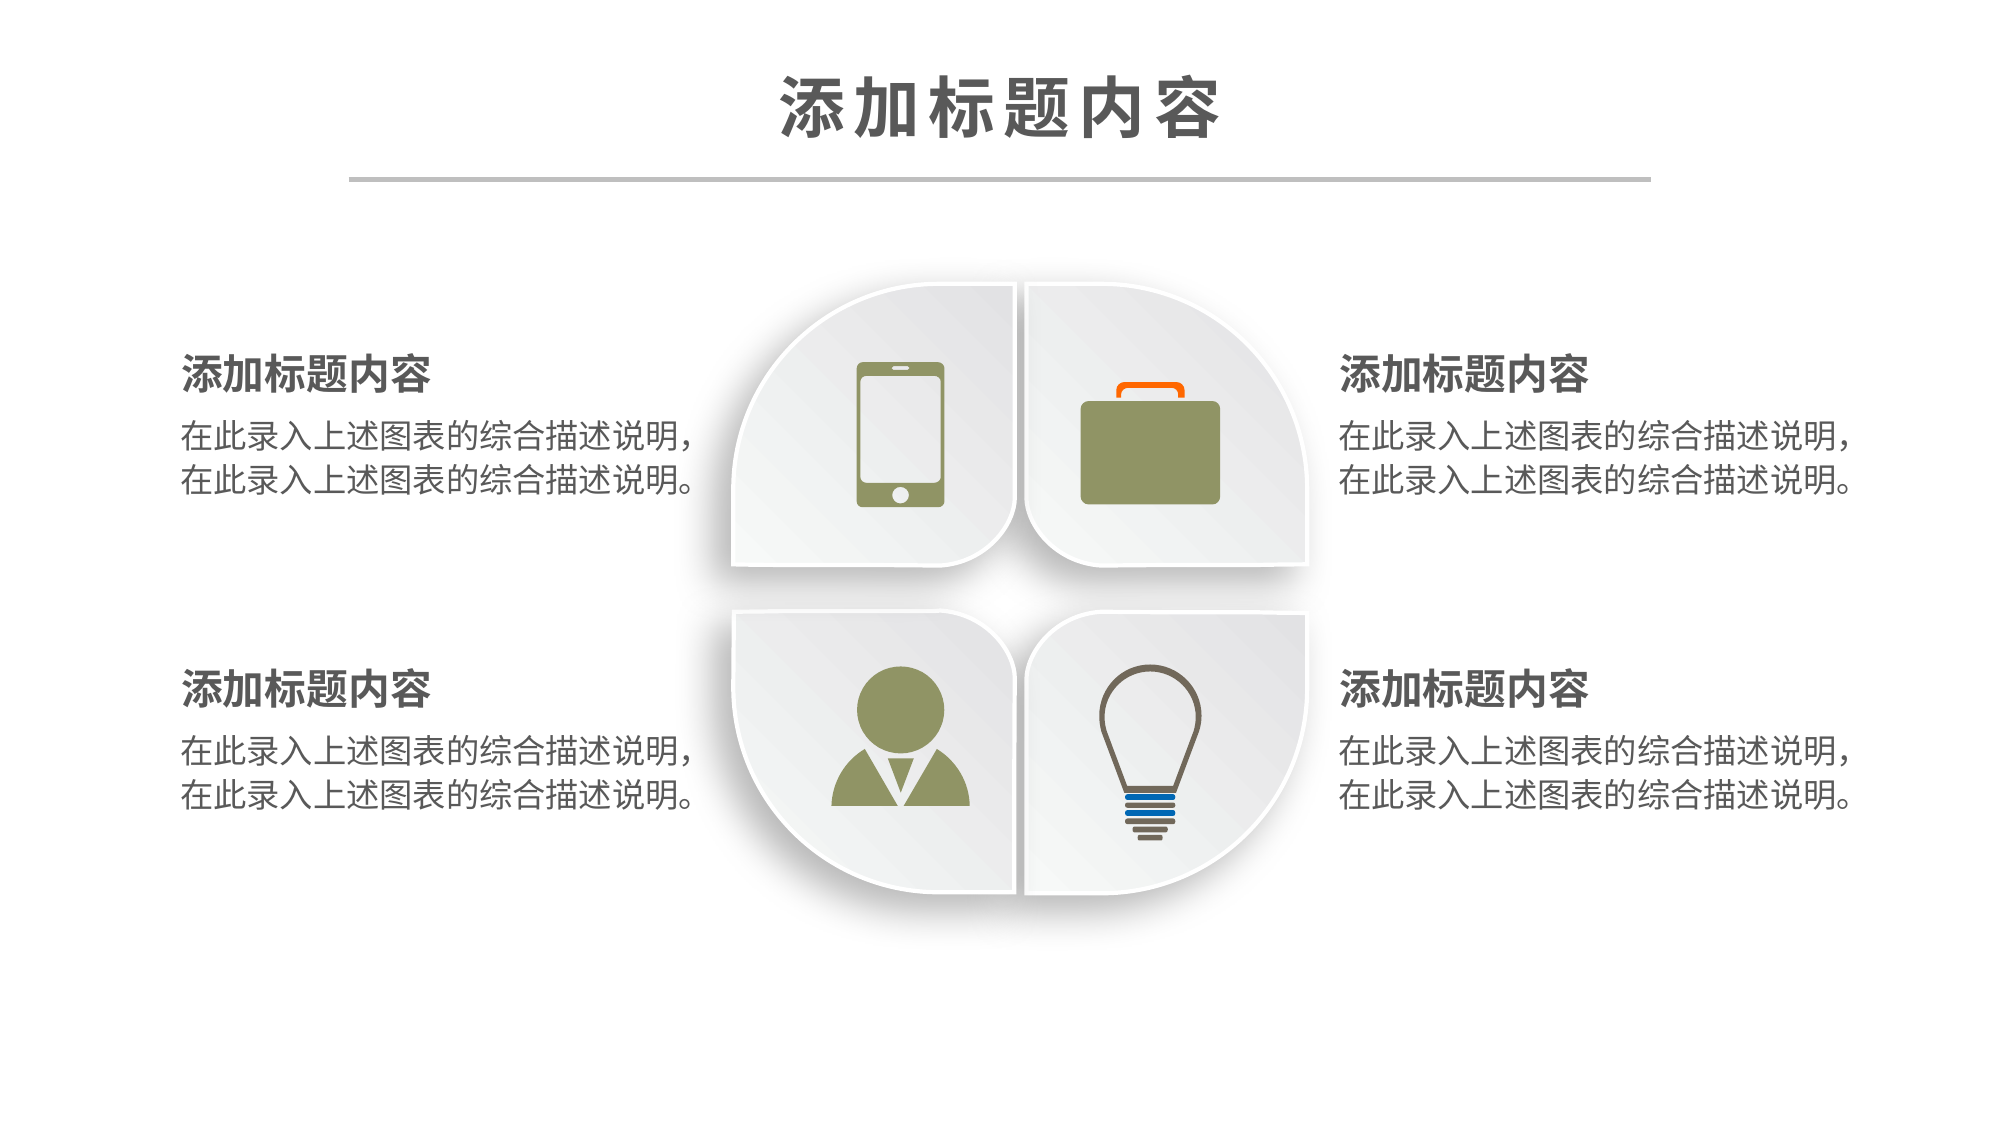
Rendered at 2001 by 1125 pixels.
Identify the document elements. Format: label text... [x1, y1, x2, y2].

text_box 在此录入上述图表的综合描述说明， 在此录入上述图表的综合描述说明。 [1323, 403, 2000, 507]
text_box 添加标题内容 [166, 655, 447, 718]
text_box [1026, 611, 1308, 894]
text_box 在此录入上述图表的综合描述说明， 在此录入上述图表的综合描述说明。 [165, 403, 713, 507]
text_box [733, 610, 1015, 893]
text_box 添加标题内容 [166, 340, 447, 403]
text_box 在此录入上述图表的综合描述说明， 在此录入上述图表的综合描述说明。 [165, 718, 723, 822]
text_box 添加标题内容 [1324, 655, 1605, 718]
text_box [733, 283, 1015, 566]
text_box 添加标题内容 [1324, 340, 1605, 403]
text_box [1026, 283, 1308, 566]
text_box 在此录入上述图表的综合描述说明， 在此录入上述图表的综合描述说明。 [1323, 718, 2000, 822]
